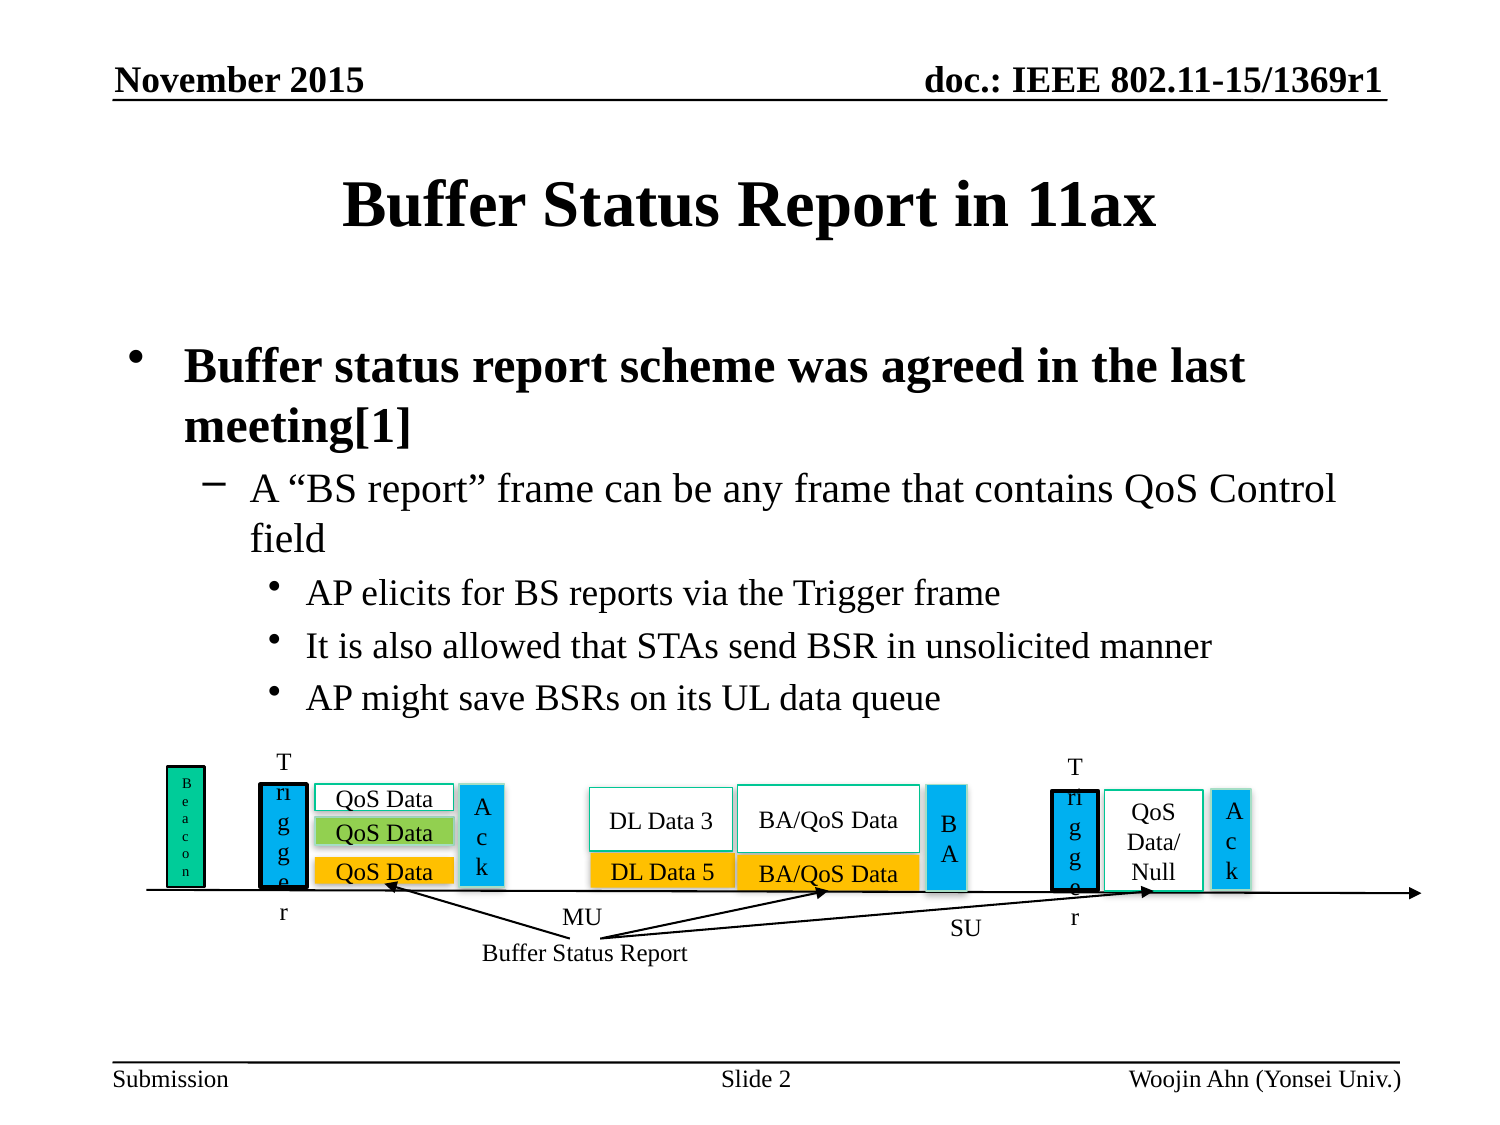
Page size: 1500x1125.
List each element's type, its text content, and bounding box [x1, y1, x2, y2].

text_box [599, 890, 1155, 939]
text_box QoS Data [314, 783, 454, 811]
title Buffer Status Report in 11ax [112, 112, 1388, 288]
text_box Ack [458, 783, 505, 882]
text_box QoS Data [314, 817, 453, 846]
text_box BA/QoS Data [737, 784, 920, 853]
text_box Ack [1210, 788, 1252, 888]
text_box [575, 889, 599, 894]
text_box BA/QoS Data [737, 854, 920, 887]
text_box Trigger [258, 782, 309, 888]
text_box QoS Data/Null [1104, 789, 1204, 888]
slide_number Slide 2 [712, 1061, 800, 1093]
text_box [384, 883, 571, 939]
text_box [146, 889, 379, 894]
text_box Buffer Status Report [467, 938, 703, 975]
text_box MU [575, 902, 594, 938]
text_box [1152, 889, 1422, 894]
footer Woojin Ahn (Yonsei Univ.) [1043, 1061, 1402, 1093]
text_box BA [925, 784, 968, 887]
text_box Beacon [167, 766, 205, 888]
text_box DL Data 3 [589, 787, 733, 852]
text_box Trigger [1050, 789, 1100, 887]
list Buffer status report scheme was agreed in the last meeting[1] A “BS report” frame can be any frame that contains QoS Control field AP elicits for BS reports via the Trigger frame It is also allowed that STAs send BSR in unsolicited manner AP might save BSRs on its UL data queue [112, 324, 1388, 1001]
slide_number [114, 54, 368, 101]
text_box QoS Data [314, 856, 453, 884]
text_box DL Data 5 [590, 852, 733, 888]
